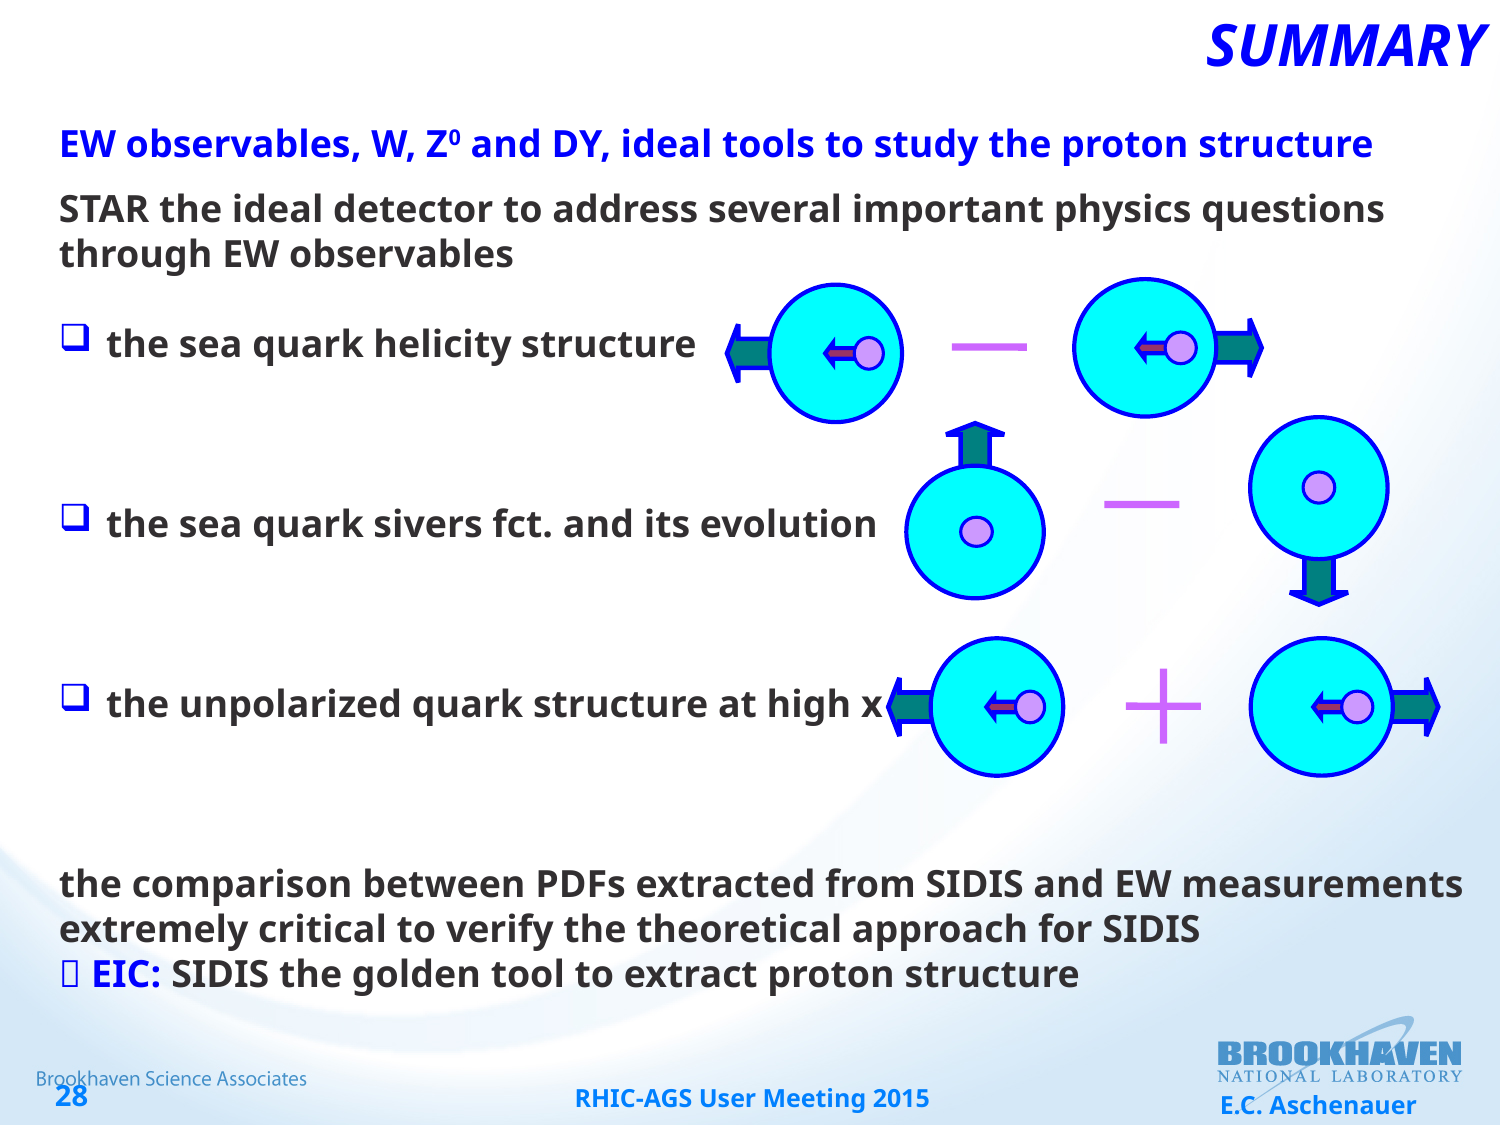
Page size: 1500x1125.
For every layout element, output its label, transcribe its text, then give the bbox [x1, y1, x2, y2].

picture [0, 1, 1500, 1125]
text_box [1249, 416, 1388, 605]
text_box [745, 265, 884, 442]
footer RHIC-AGS User Meeting 2015 [368, 1063, 1137, 1125]
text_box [906, 422, 1045, 599]
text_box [1098, 253, 1237, 442]
slide_number E.C. Aschenauer [1204, 1063, 1481, 1125]
slide_number 28 [3, 1064, 104, 1125]
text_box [906, 619, 1045, 795]
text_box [1275, 612, 1414, 801]
text_box EW observables, W, Z0 and DY, ideal tools to study the proton structure STAR the ideal detector to address several important physics questions through EW observables the sea quark helicity structure the sea quark sivers fct. and its evolution the unpolarized quark structure at high x the comparison between PDFs extracted from SIDIS and EW measurements extremely critical to verify the theoretical approach for SIDIS  EIC: SIDIS the golden tool to extract proton structure [44, 112, 1490, 1002]
title Summary [124, 0, 1500, 101]
